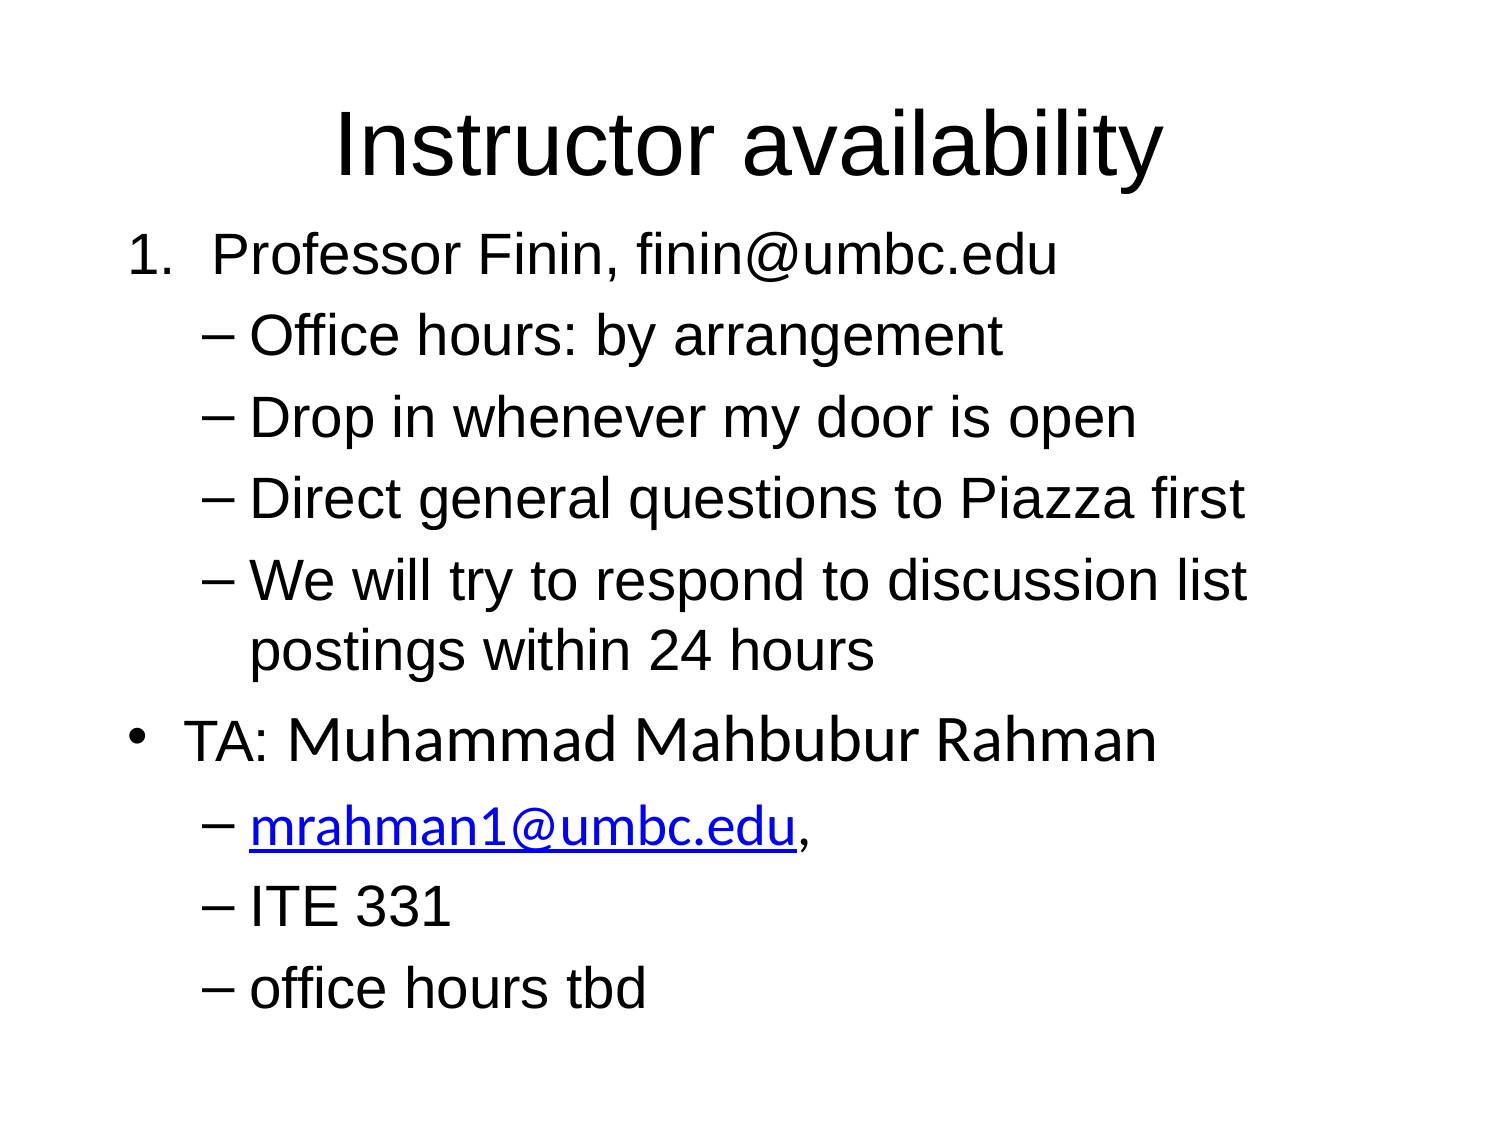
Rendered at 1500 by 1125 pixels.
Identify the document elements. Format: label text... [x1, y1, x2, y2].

title Instructor availability [75, 45, 1425, 233]
list Professor Finin, finin@umbc.edu Office hours: by arrangement Drop in whenever my door is open Direct general questions to Piazza first We will try to respond to discussion list postings within 24 hours TA: Muhammad Mahbubur Rahman mrahman1@umbc.edu, ITE 331 office hours tbd [112, 208, 1388, 1080]
